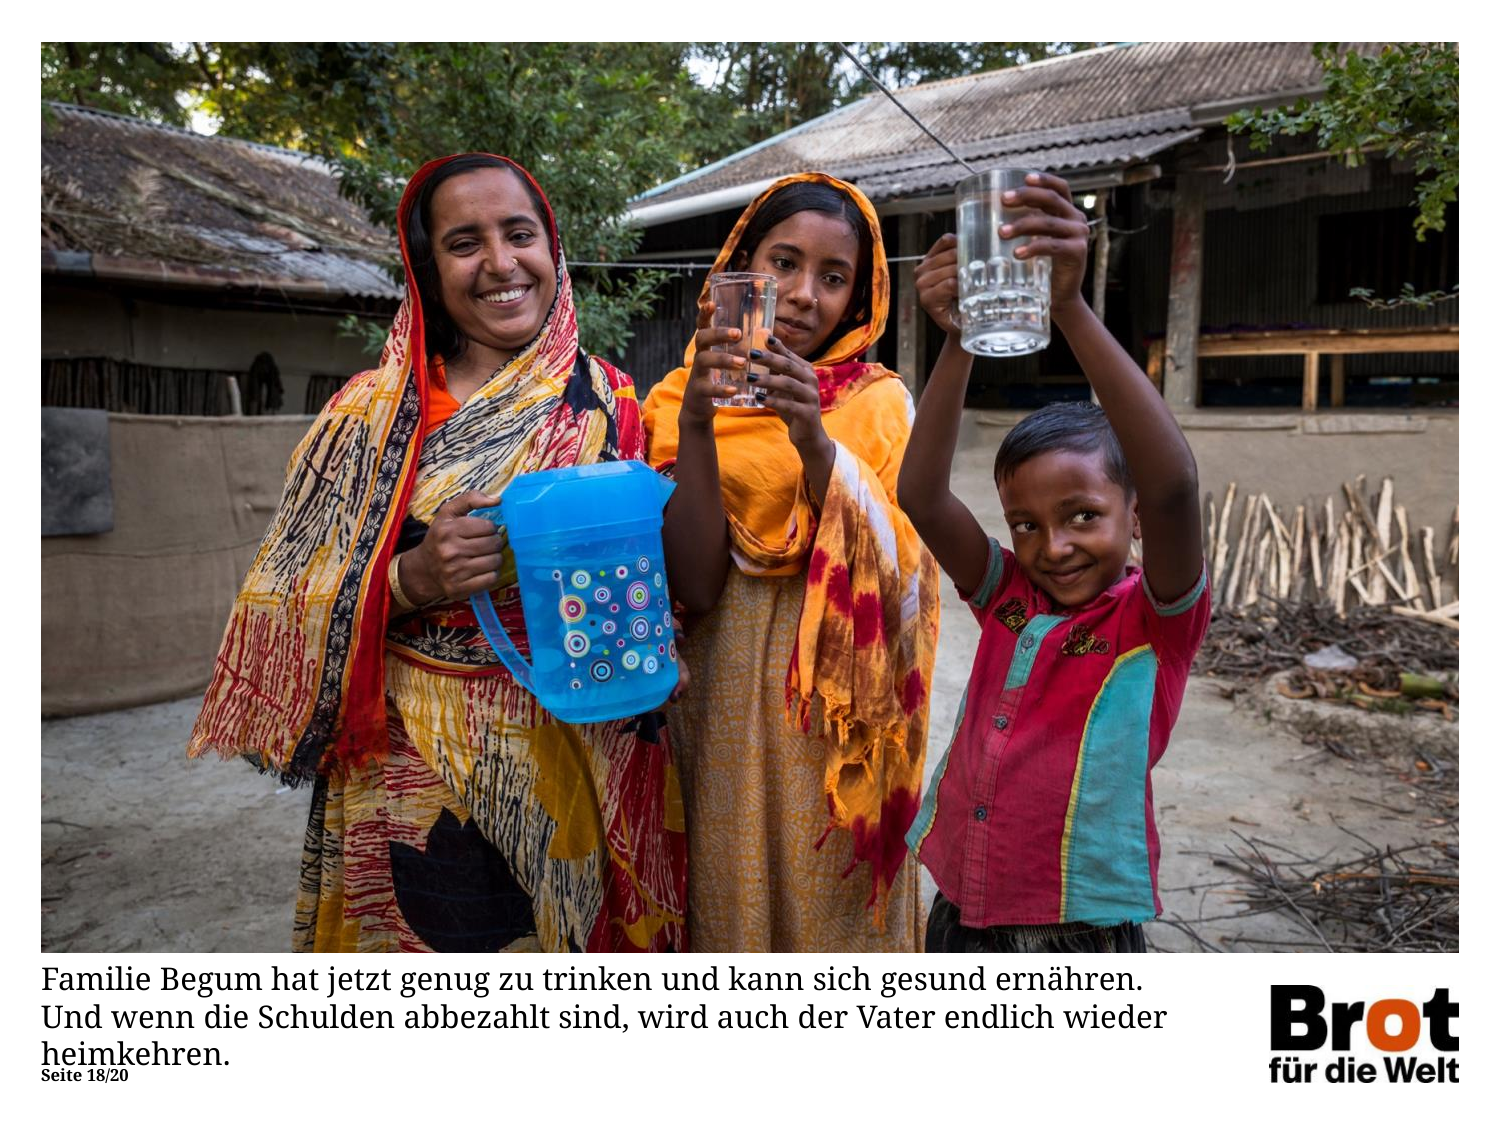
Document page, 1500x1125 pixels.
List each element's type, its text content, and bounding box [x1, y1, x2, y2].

picture [40, 42, 1460, 953]
text_box Familie Begum hat jetzt genug zu trinken und kann sich gesund ernähren. Und wenn die Schulden abbezahlt sind, wird auch der Vater endlich wieder heimkehren. [41, 959, 1205, 1080]
picture [1269, 985, 1459, 1083]
